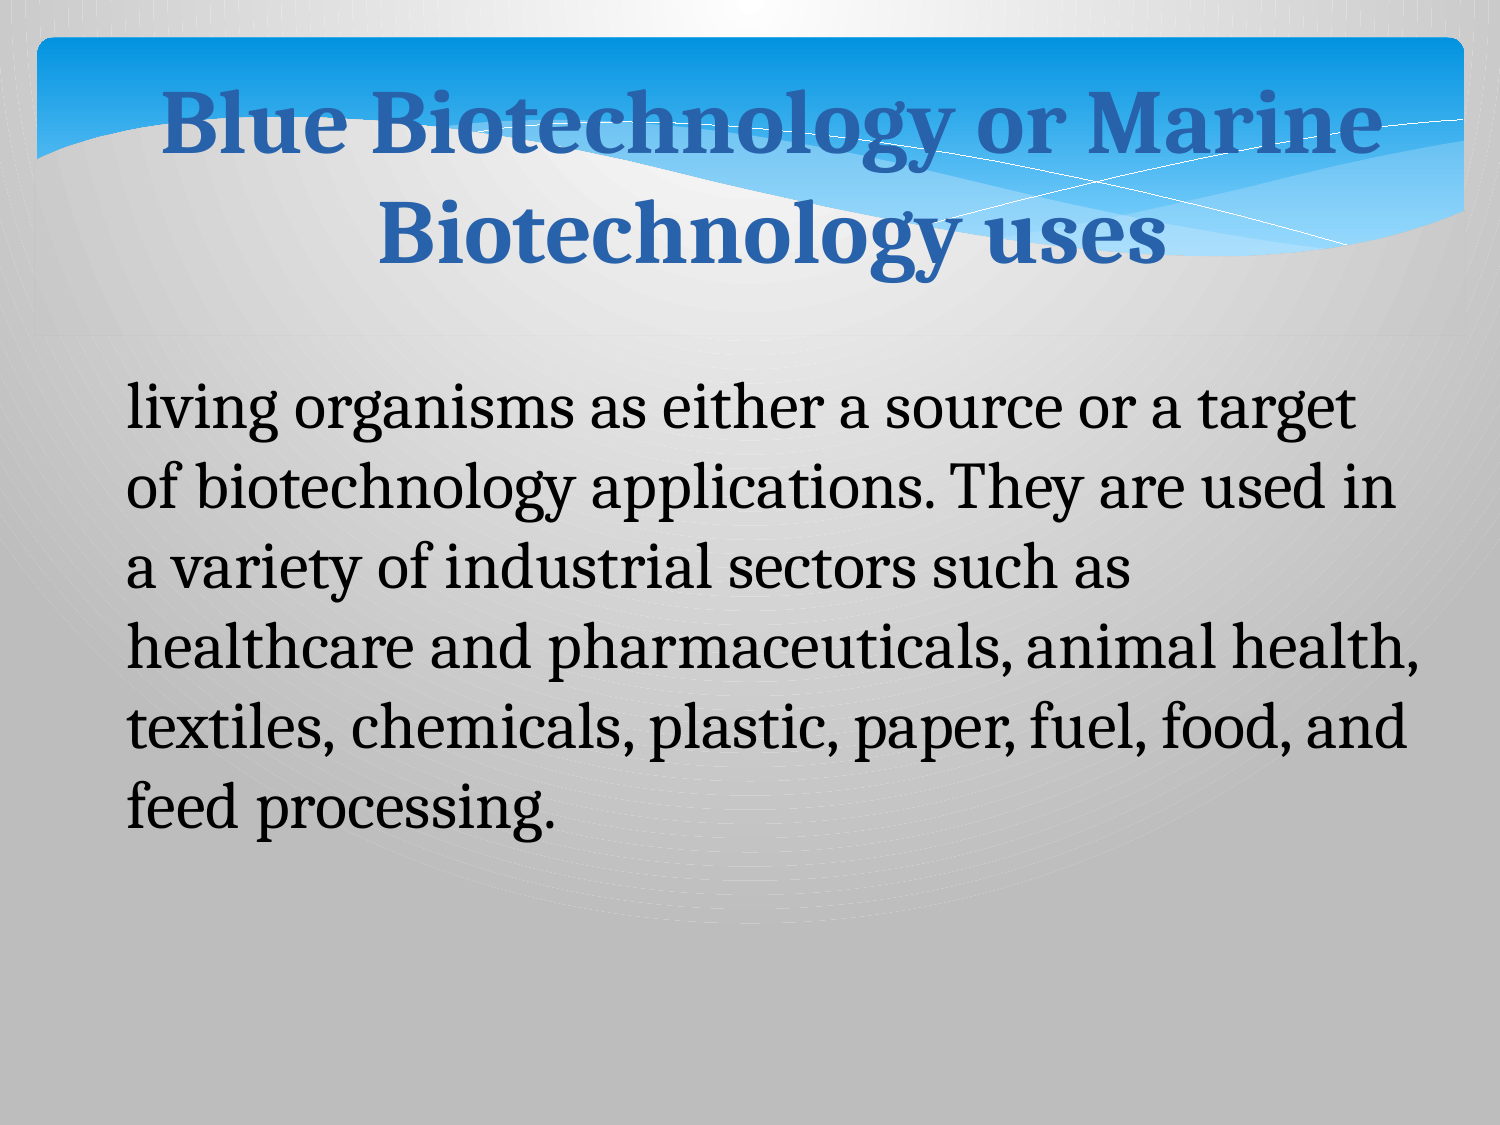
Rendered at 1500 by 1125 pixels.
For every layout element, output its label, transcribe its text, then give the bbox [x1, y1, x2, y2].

text_box Blue Biotechnology or Marine Biotechnology uses living organisms as either a source or a target of biotechnology applications. They are used in a variety of industrial sectors such as healthcare and pharmaceuticals, animal health, textiles, chemicals, plastic, paper, fuel, food, and feed processing. [112, 54, 1435, 849]
